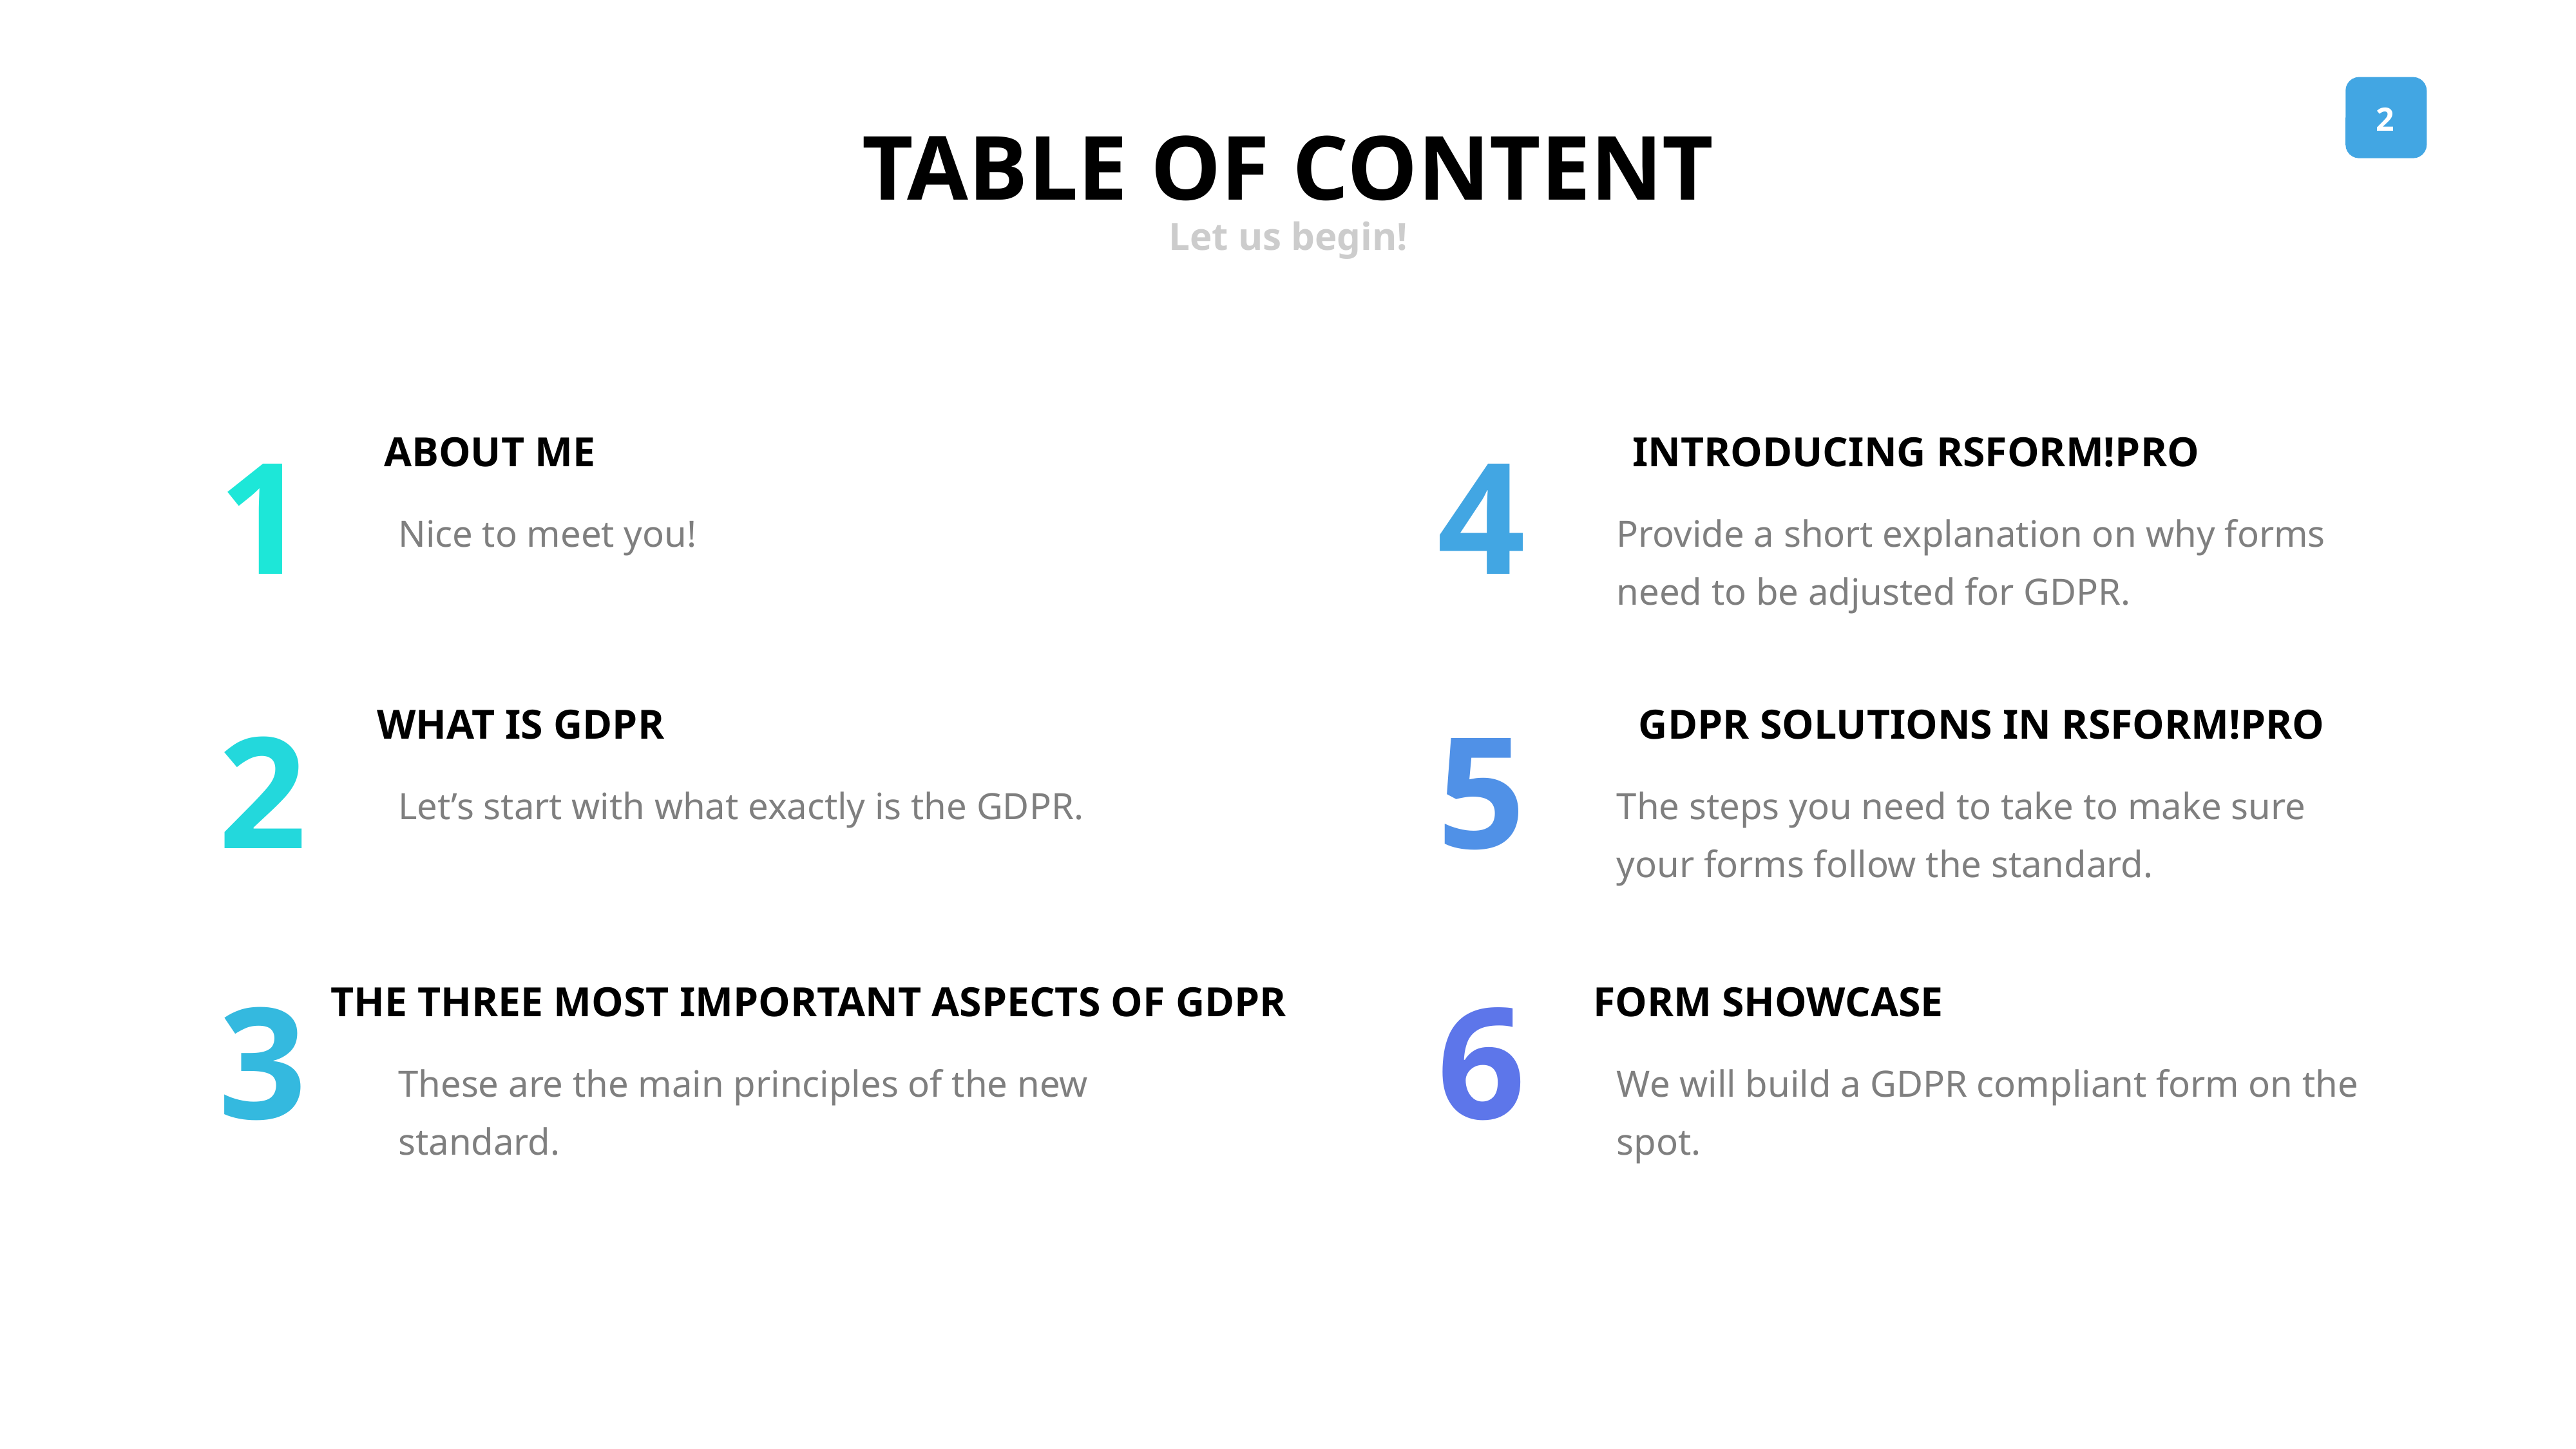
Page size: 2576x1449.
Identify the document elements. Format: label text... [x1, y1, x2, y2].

text_box ABOUT ME [374, 421, 606, 480]
text_box WHAT IS GDPR [367, 694, 674, 752]
text_box 3 [209, 947, 317, 1155]
text_box These are the main principles of the new standard. [375, 1035, 1182, 1174]
text_box 2 [209, 677, 317, 885]
text_box TABLE OF CONTENT [853, 78, 1724, 223]
text_box We will build a GDPR compliant form on the spot. [1594, 1035, 2400, 1174]
text_box Let’s start with what exactly is the GDPR. [375, 757, 1182, 838]
text_box FORM SHOWCASE [1583, 971, 1954, 1030]
text_box 1 [209, 402, 317, 610]
text_box INTRODUCING RSFORM!PRO [1623, 421, 2209, 480]
text_box 5 [1427, 677, 1536, 885]
text_box THE THREE MOST IMPORTANT ASPECTS OF GDPR [321, 971, 1297, 1030]
text_box 4 [1427, 402, 1536, 610]
text_box Provide a short explanation on why forms need to be adjusted for GDPR. [1594, 485, 2400, 624]
text_box Let us begin! [1159, 207, 1418, 263]
text_box 6 [1427, 947, 1536, 1155]
text_box GDPR SOLUTIONS IN RSFORM!PRO [1629, 694, 2335, 752]
text_box Nice to meet you! [375, 485, 1182, 566]
text_box The steps you need to take to make sure your forms follow the standard. [1594, 757, 2400, 896]
